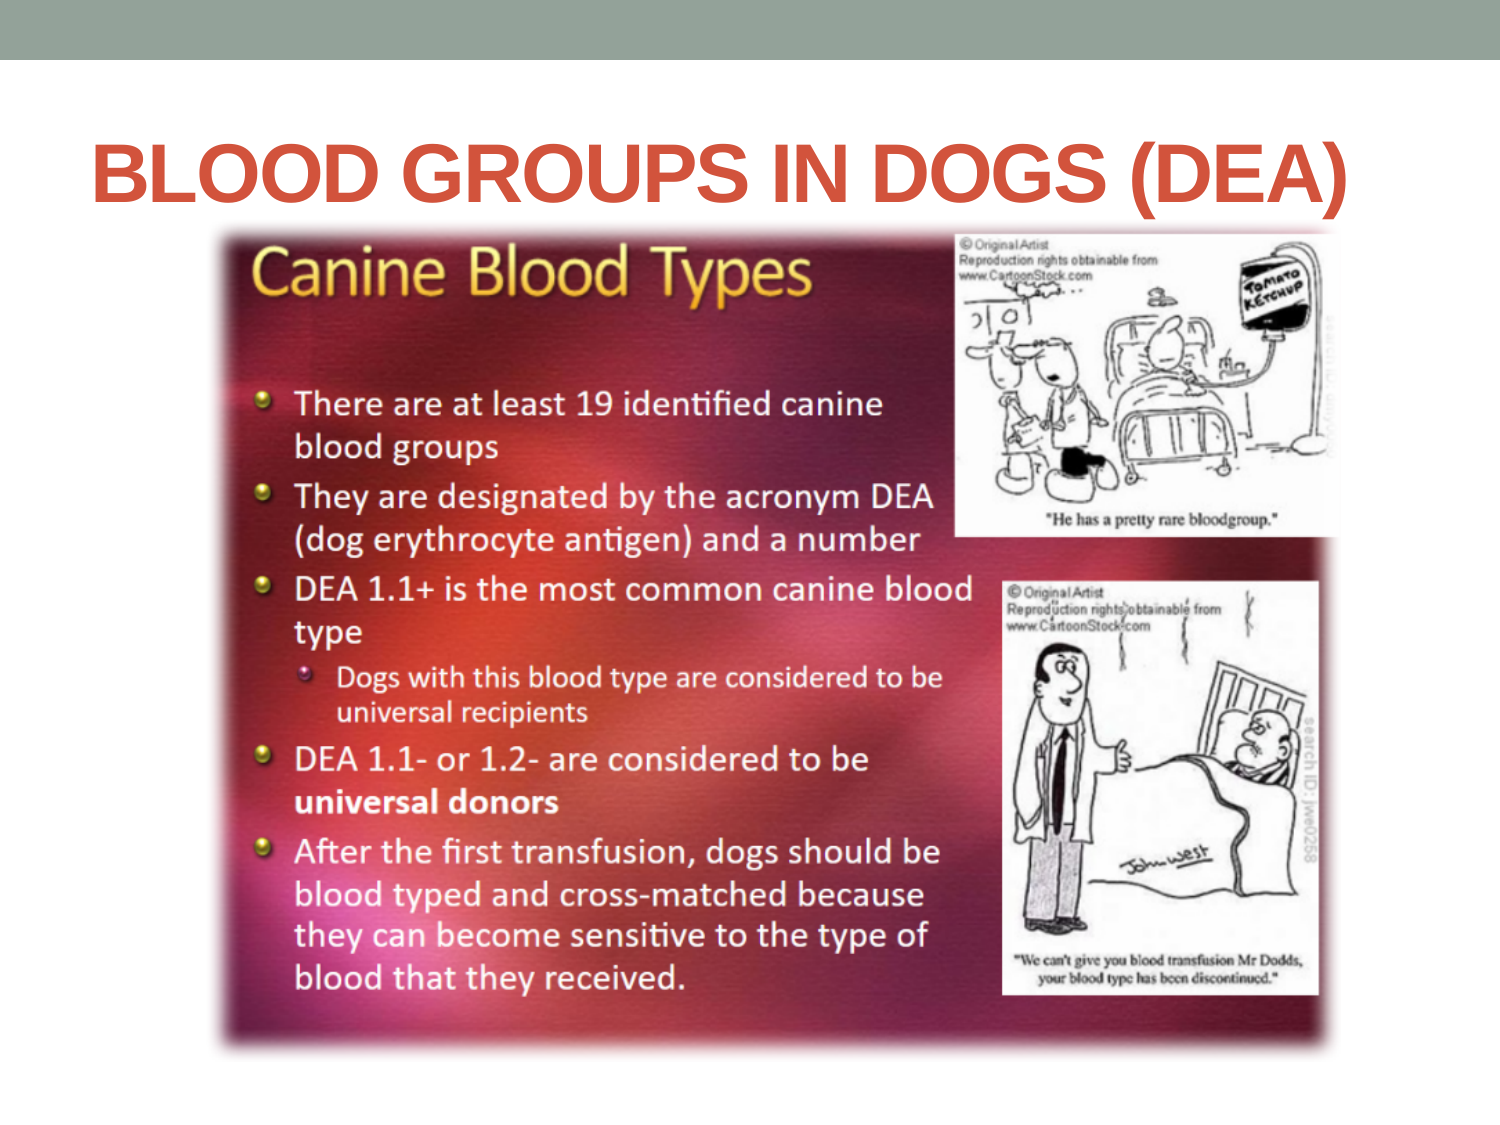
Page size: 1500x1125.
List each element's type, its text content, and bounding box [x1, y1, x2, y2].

picture [206, 219, 1341, 1062]
title BLOOD GROUPS IN DOGS (DEA) [75, 87, 1425, 250]
